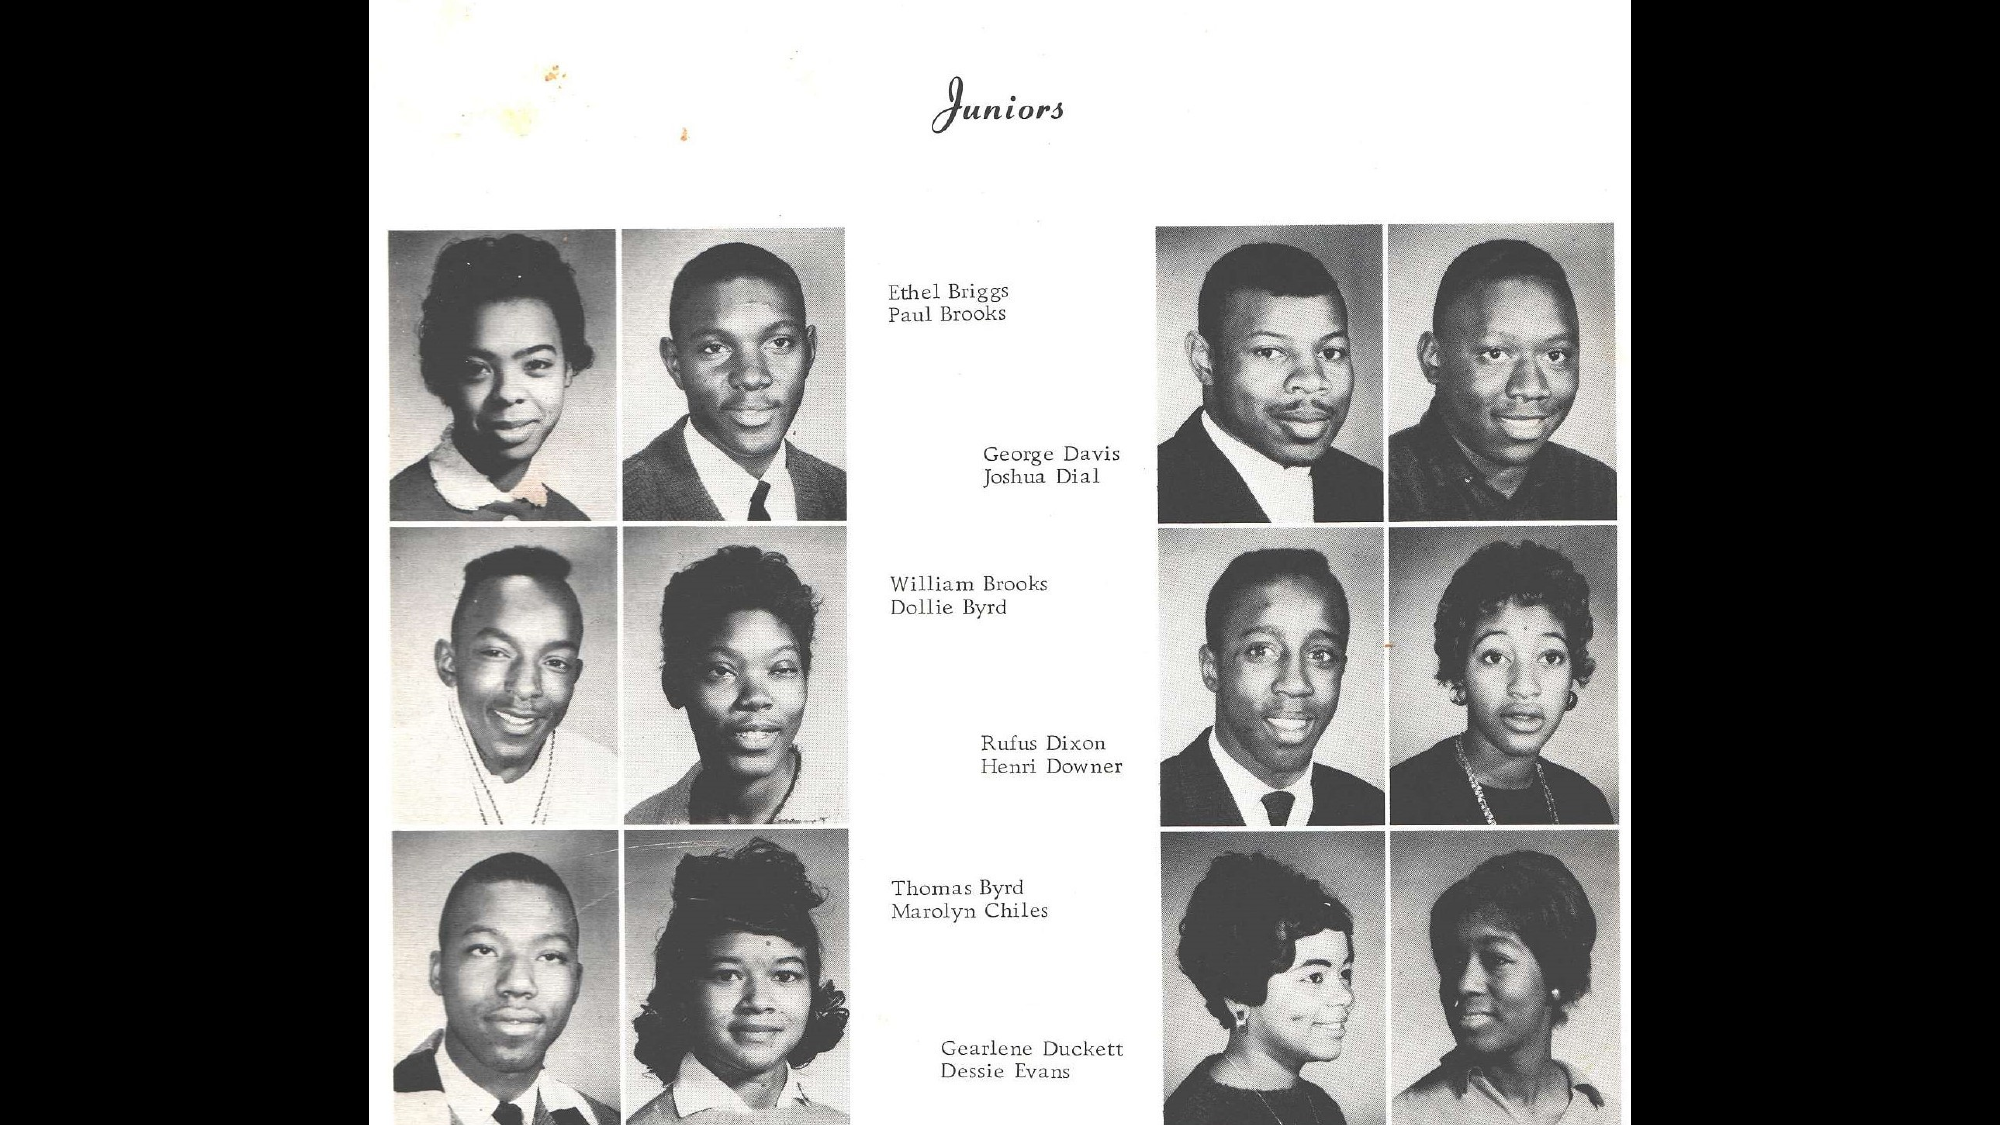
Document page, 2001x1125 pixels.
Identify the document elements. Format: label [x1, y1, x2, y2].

picture [369, 0, 1631, 1125]
